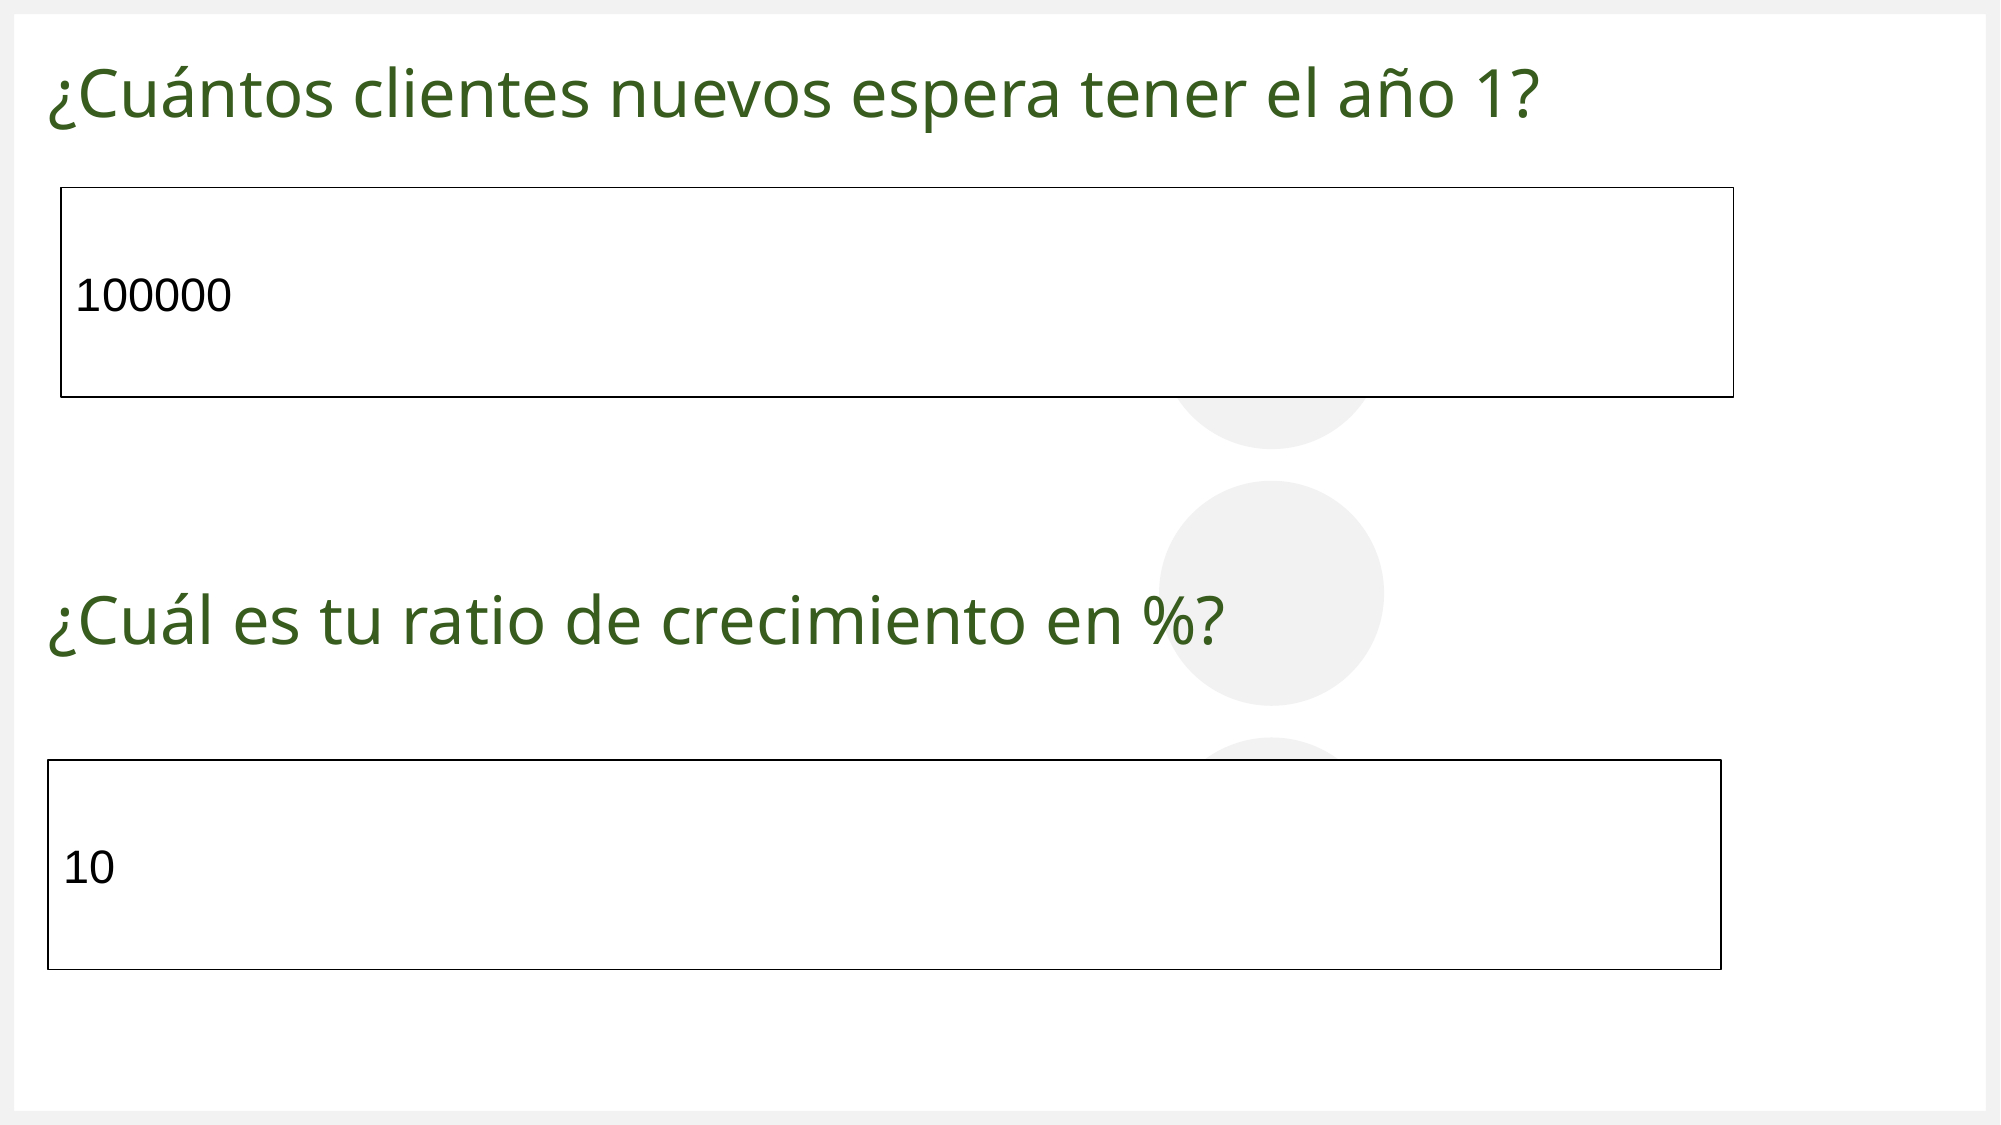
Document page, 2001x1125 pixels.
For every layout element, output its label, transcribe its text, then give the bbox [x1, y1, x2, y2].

title ¿Cuántos clientes nuevos espera tener el año 1? [48, 60, 1909, 132]
text_box 100000 [60, 187, 1734, 397]
title ¿Cuál es tu ratio de crecimiento en %? [48, 587, 1909, 659]
text_box 10 [48, 760, 1721, 970]
